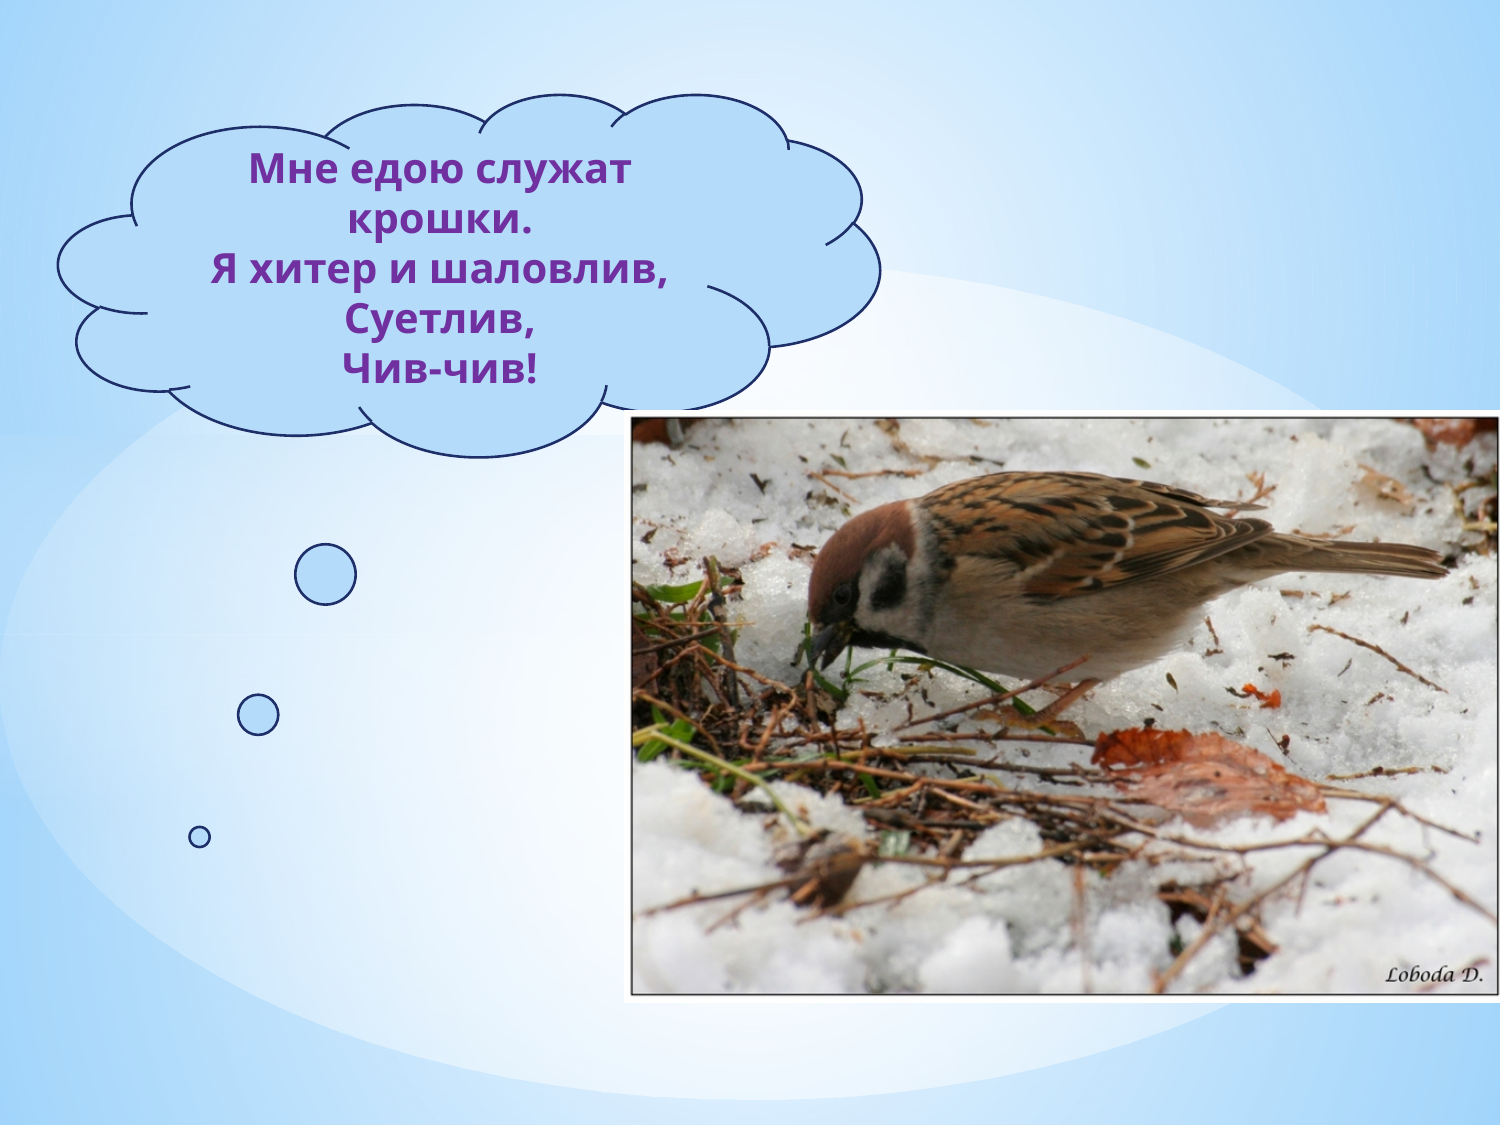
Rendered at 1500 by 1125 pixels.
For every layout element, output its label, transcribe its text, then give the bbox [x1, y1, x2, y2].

picture [624, 409, 1500, 1003]
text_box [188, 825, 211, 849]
text_box Мне едою служат крошки. Я хитер и шаловлив, Суетлив, Чив-чив! [293, 542, 357, 606]
text_box Мне едою служат крошки. Я хитер и шаловлив, Суетлив, Чив-чив! [56, 93, 882, 459]
text_box Мне едою служат крошки. Я хитер и шаловлив, Суетлив, Чив-чив! [236, 693, 280, 737]
